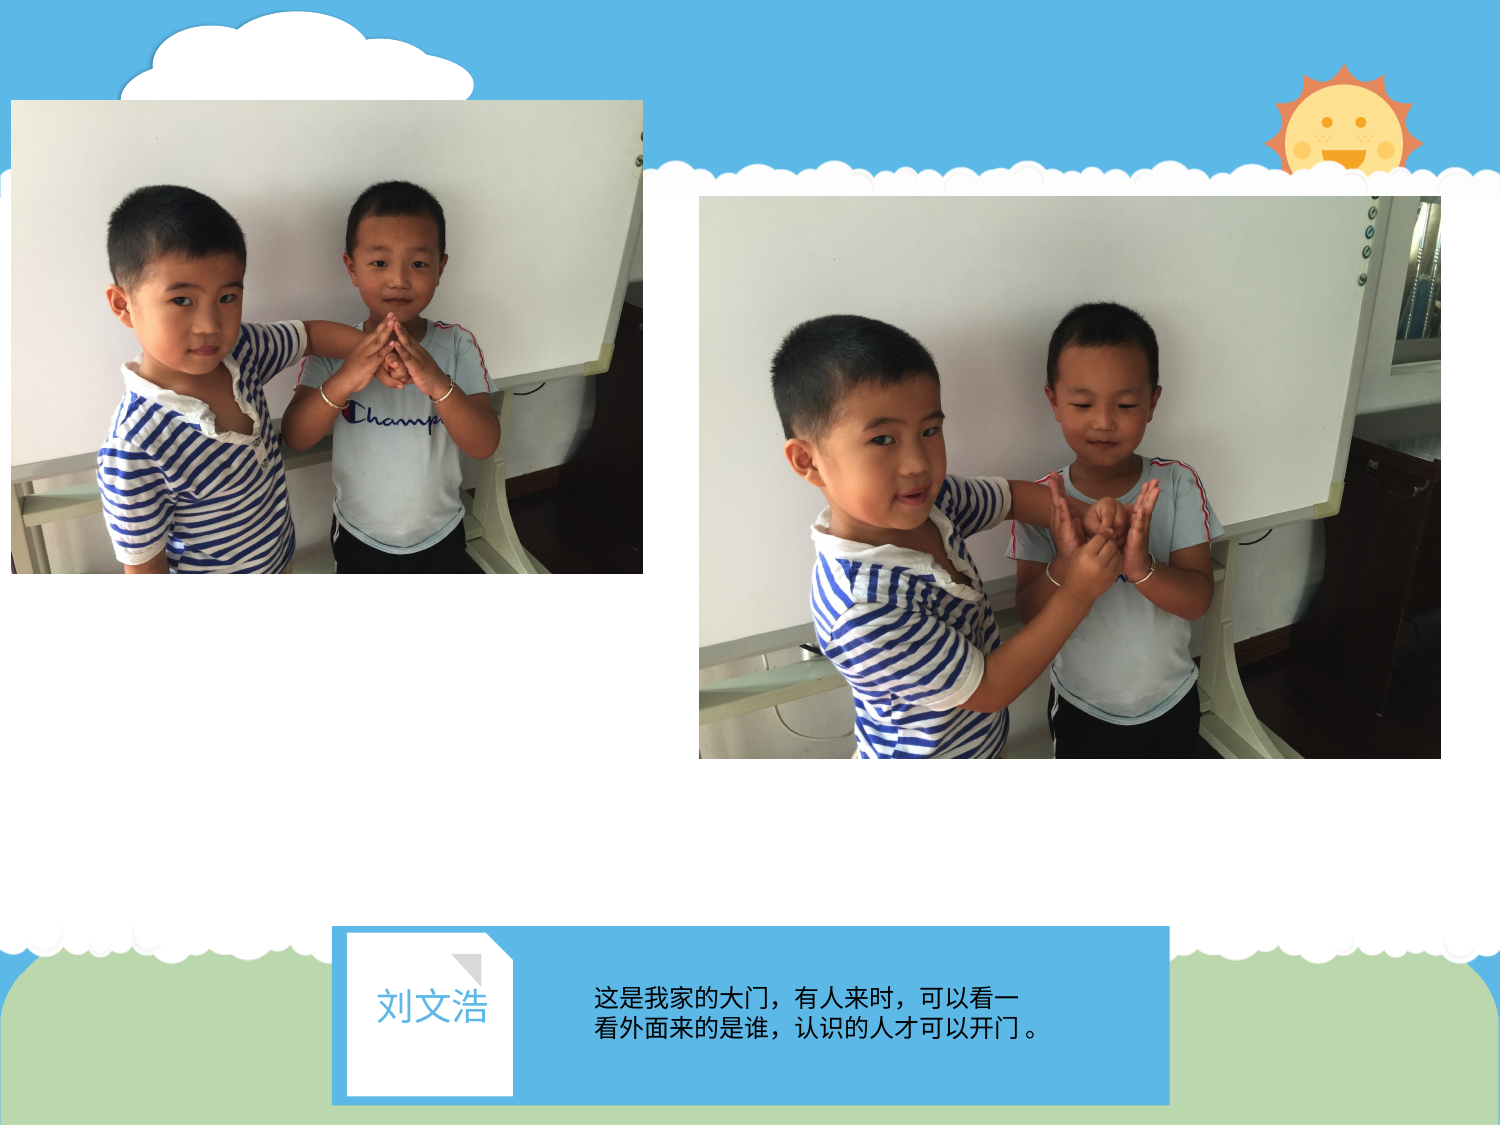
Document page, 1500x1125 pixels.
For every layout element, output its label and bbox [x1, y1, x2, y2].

picture [0, 923, 1500, 1125]
picture [1, 100, 1500, 759]
text_box [331, 926, 1170, 1106]
picture [1261, 63, 1425, 160]
